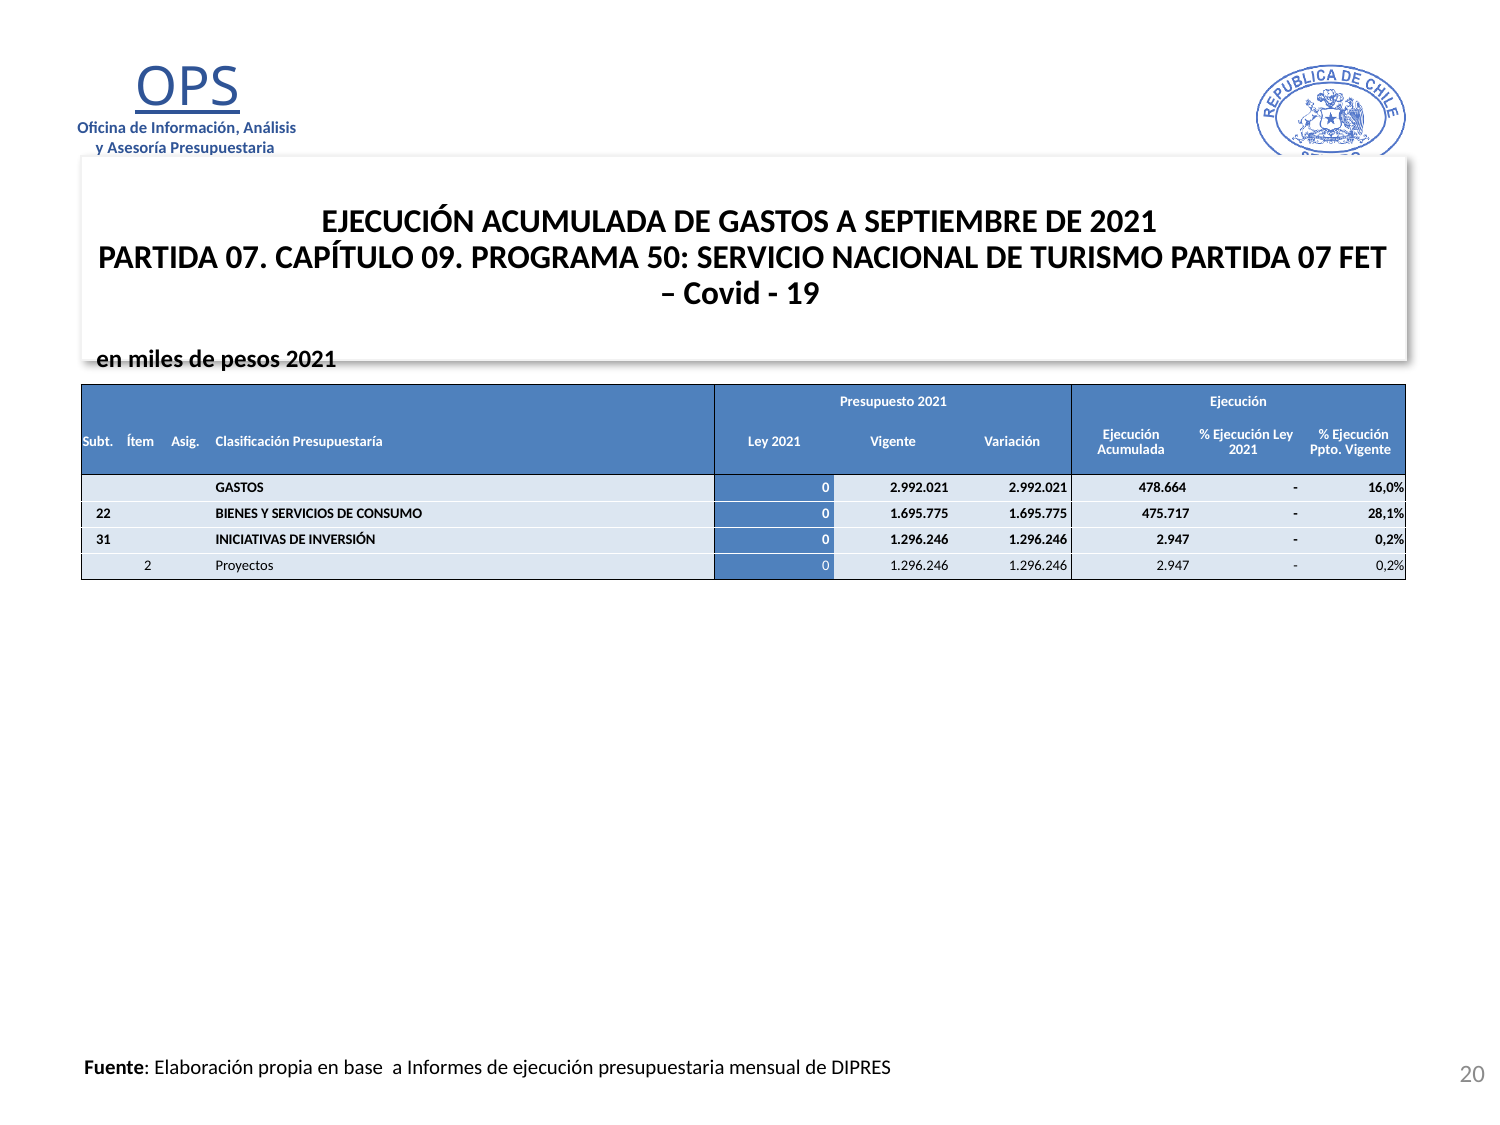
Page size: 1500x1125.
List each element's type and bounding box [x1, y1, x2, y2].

table_header [715, 385, 1071, 411]
text_box [81, 335, 1414, 387]
table_cell [715, 475, 1071, 501]
title [81, 156, 1406, 335]
picture [1240, 58, 1420, 175]
table_cell [715, 554, 1071, 579]
table_cell [715, 528, 1071, 553]
table_cell [82, 475, 714, 501]
table_header [1072, 385, 1405, 411]
table_cell [715, 411, 1071, 474]
table_cell [715, 502, 1071, 527]
table_cell [82, 411, 714, 474]
table_cell [82, 528, 714, 553]
slide_number [1149, 1042, 1500, 1103]
table_cell [1072, 475, 1405, 501]
table_cell [1072, 528, 1405, 553]
table_cell [1072, 554, 1405, 579]
table_header [82, 385, 714, 411]
table_cell [1072, 502, 1405, 527]
table_cell [82, 502, 714, 527]
table_cell [1072, 411, 1405, 474]
table_cell [82, 554, 714, 579]
